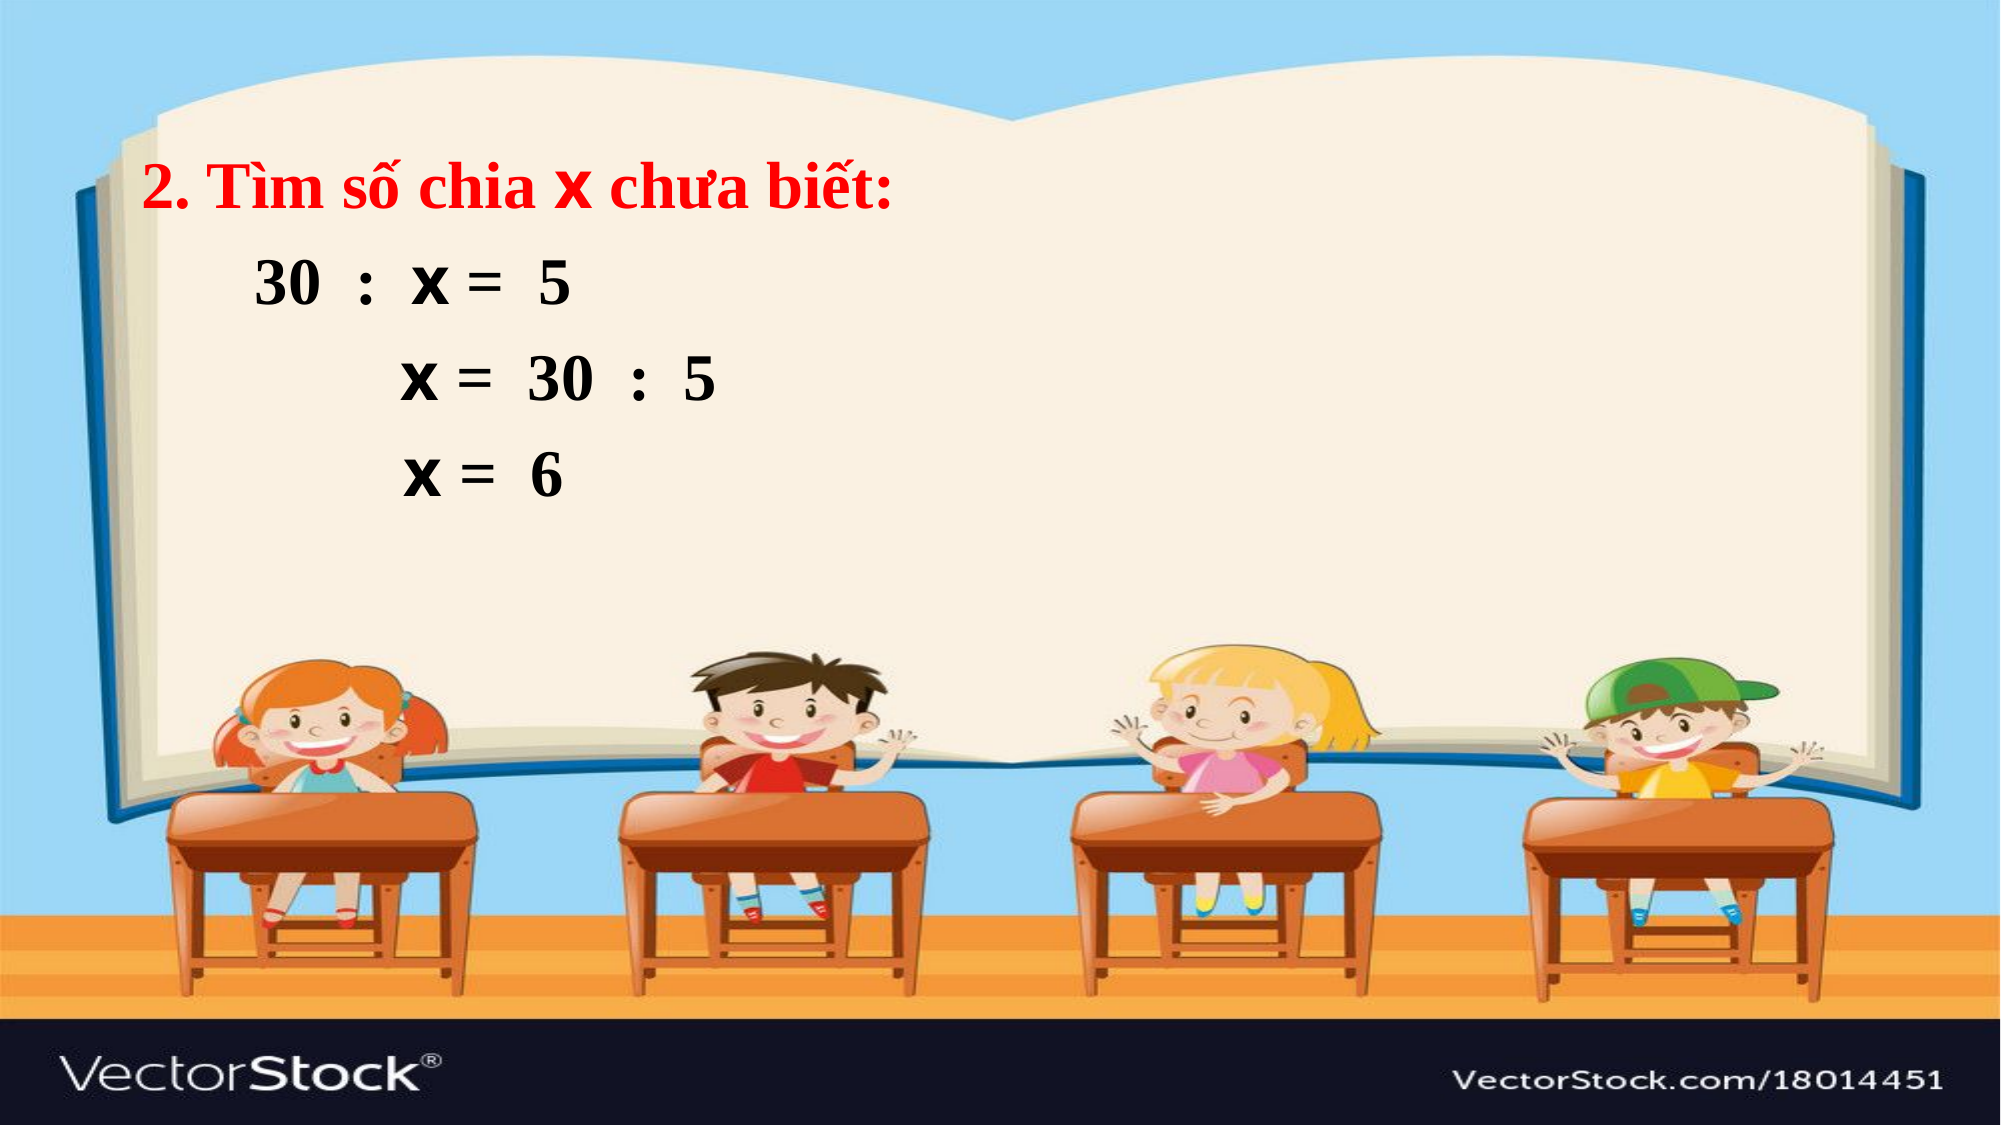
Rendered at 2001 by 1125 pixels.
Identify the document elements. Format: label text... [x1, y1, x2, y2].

text_box 2. Tìm số chia x chưa biết: [126, 134, 943, 230]
text_box x = 30 : 5 [386, 326, 888, 422]
text_box x = 6 [388, 422, 891, 518]
text_box 30 : x = 5 [239, 230, 744, 326]
picture [0, 0, 2001, 1125]
